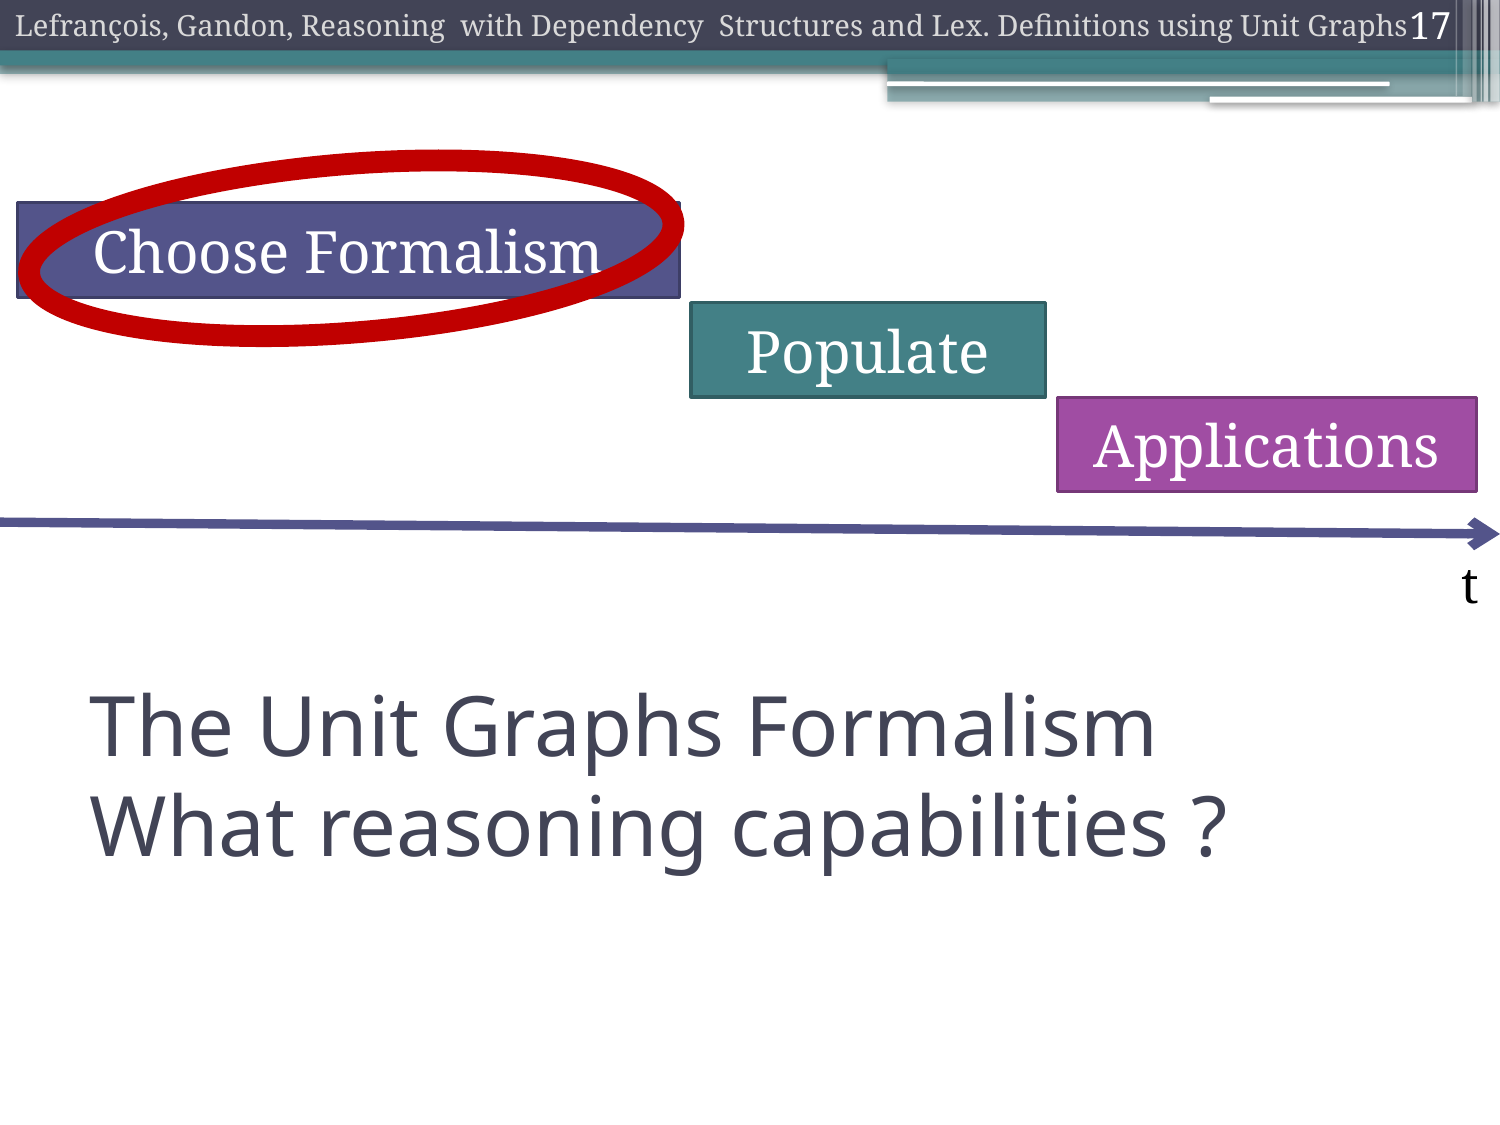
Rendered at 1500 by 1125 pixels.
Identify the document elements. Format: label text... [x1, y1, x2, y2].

text_box Lefrançois, Gandon, Reasoning with Dependency Structures and Lex. Definitions using Unit Graphs [0, 0, 1500, 50]
text_box Applications [1056, 396, 1478, 493]
text_box The Unit Graphs Formalism What reasoning capabilities ? [74, 604, 1500, 941]
text_box Choose Formalism [563, 201, 681, 299]
text_box Populate [689, 301, 1047, 399]
text_box [27, 158, 676, 338]
slide_number 17 [1341, 50, 1466, 61]
text_box t [1447, 545, 1495, 604]
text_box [0, 521, 1500, 535]
text_box Choose Formalism [16, 201, 128, 299]
